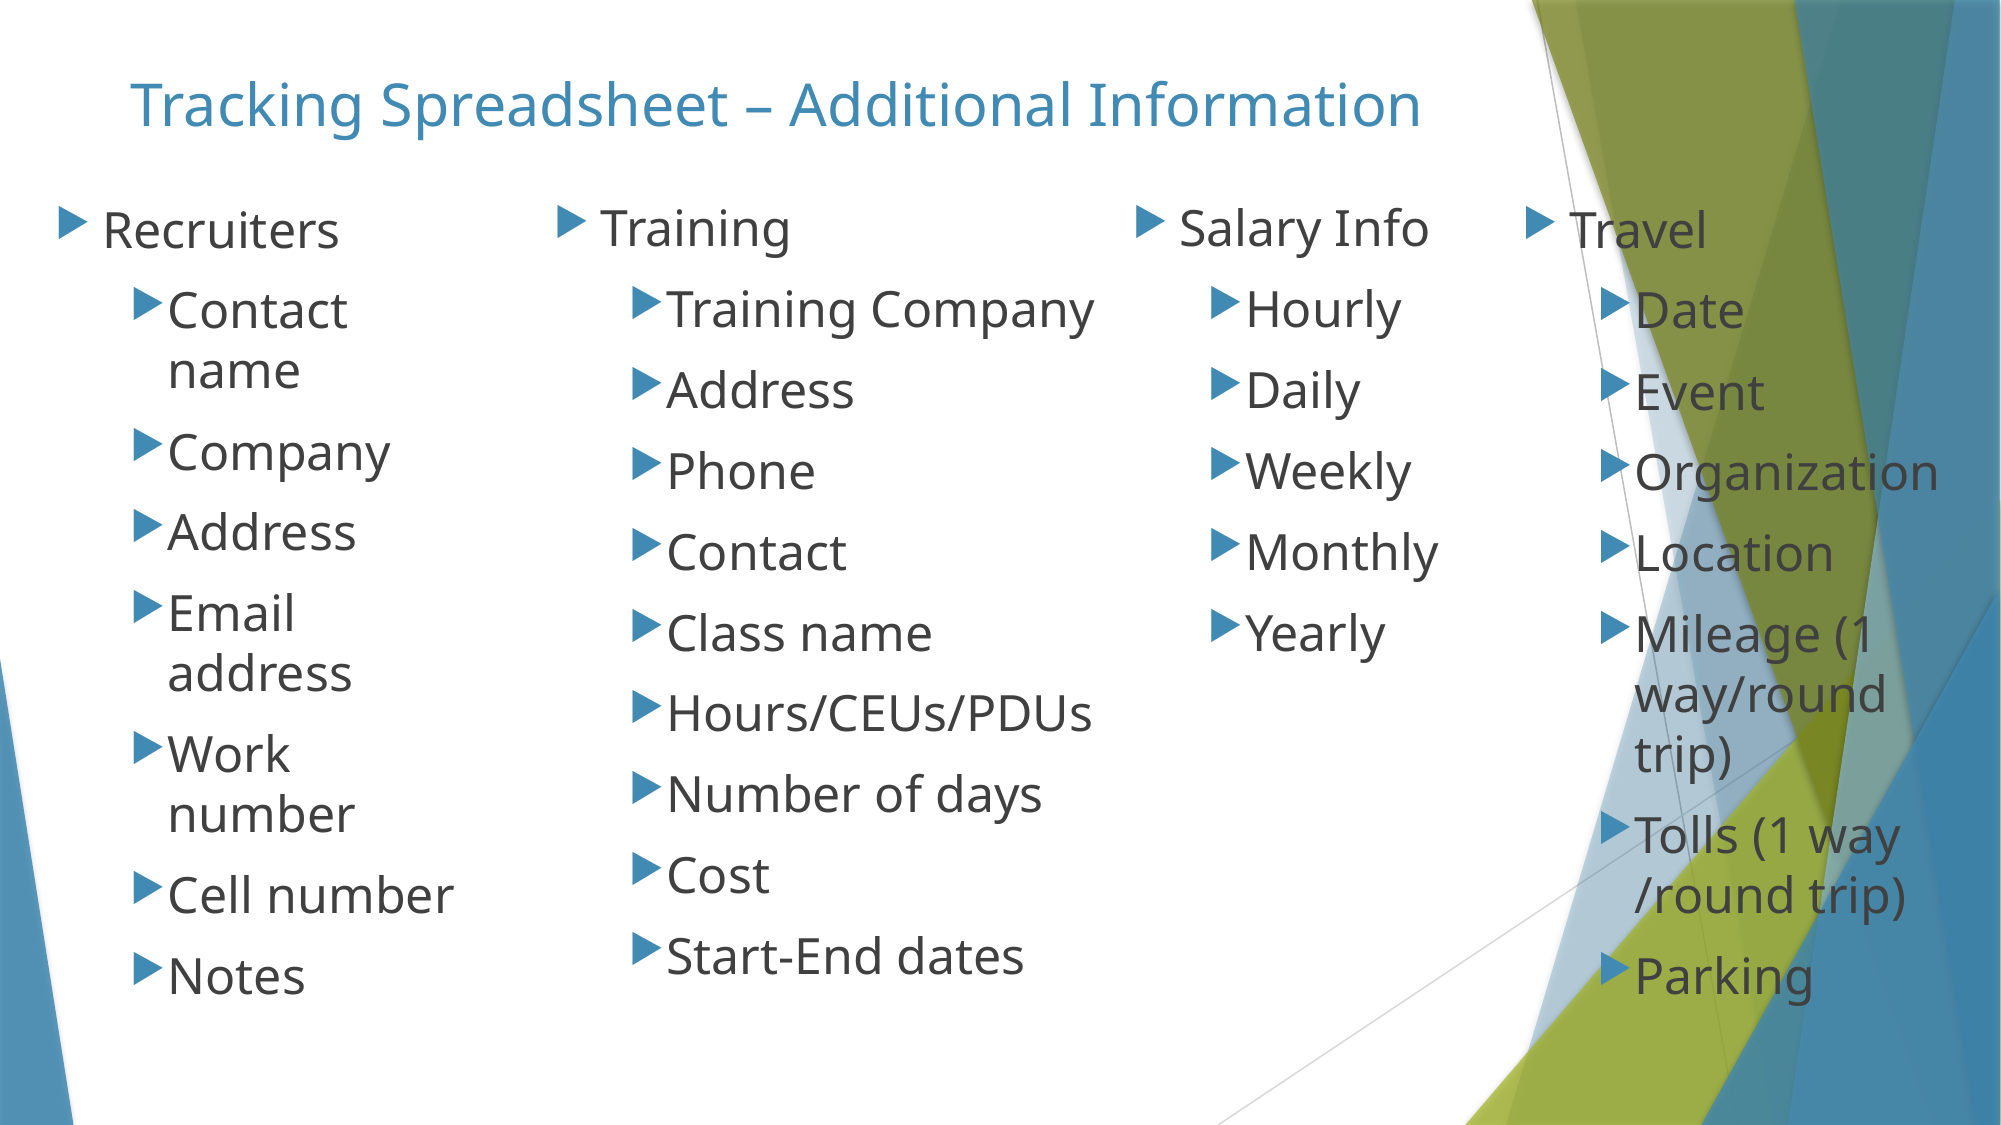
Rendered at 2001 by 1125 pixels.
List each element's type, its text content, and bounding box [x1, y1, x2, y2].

text_box Recruiters Contact name Company Address Email address Work number Cell number Notes [0, 190, 463, 854]
text_box Training Training Company Address Phone Contact Class name Hours/CEUs/PDUs Number of days Cost Start-End dates [463, 189, 1042, 1099]
title Tracking Spreadsheet – Additional Information [115, 59, 1686, 190]
text_box Travel Date Event Organization Location Mileage (1 way/round trip) Tolls (1 way /round trip) Parking [1432, 190, 2000, 1100]
text_box Salary Info Hourly Daily Weekly Monthly Yearly [1042, 189, 1607, 1099]
